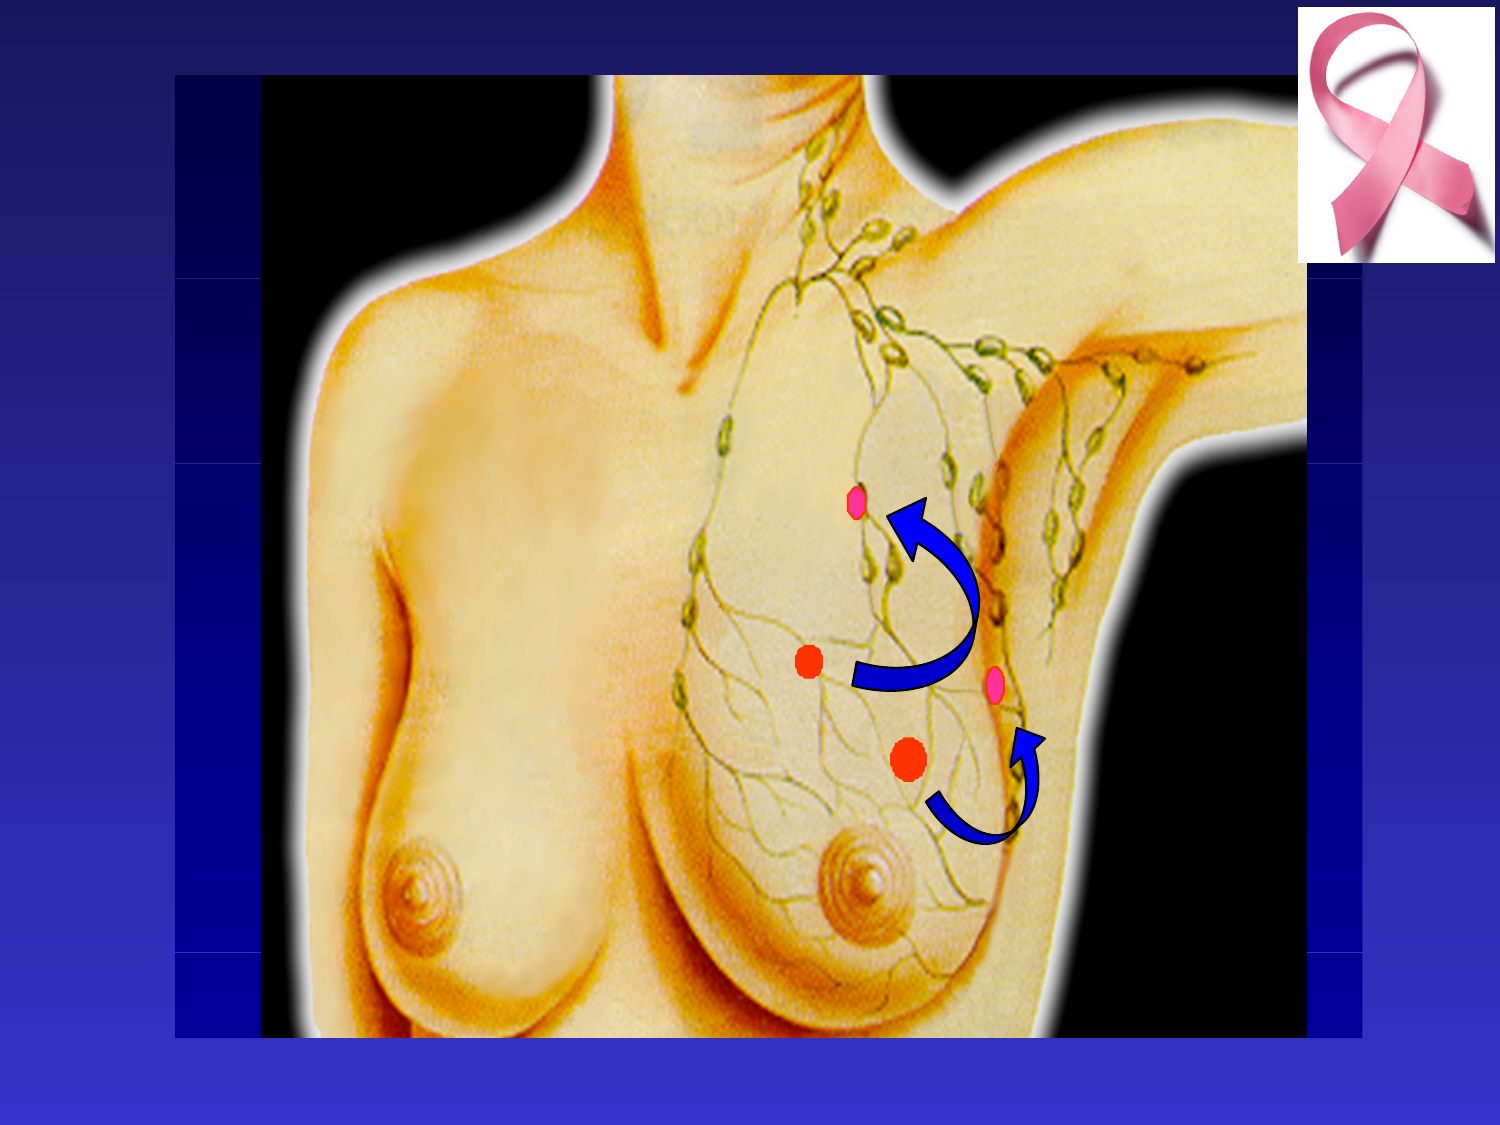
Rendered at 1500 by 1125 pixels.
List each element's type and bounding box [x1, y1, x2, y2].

picture [1297, 6, 1495, 263]
text_box [174, 74, 1363, 1038]
